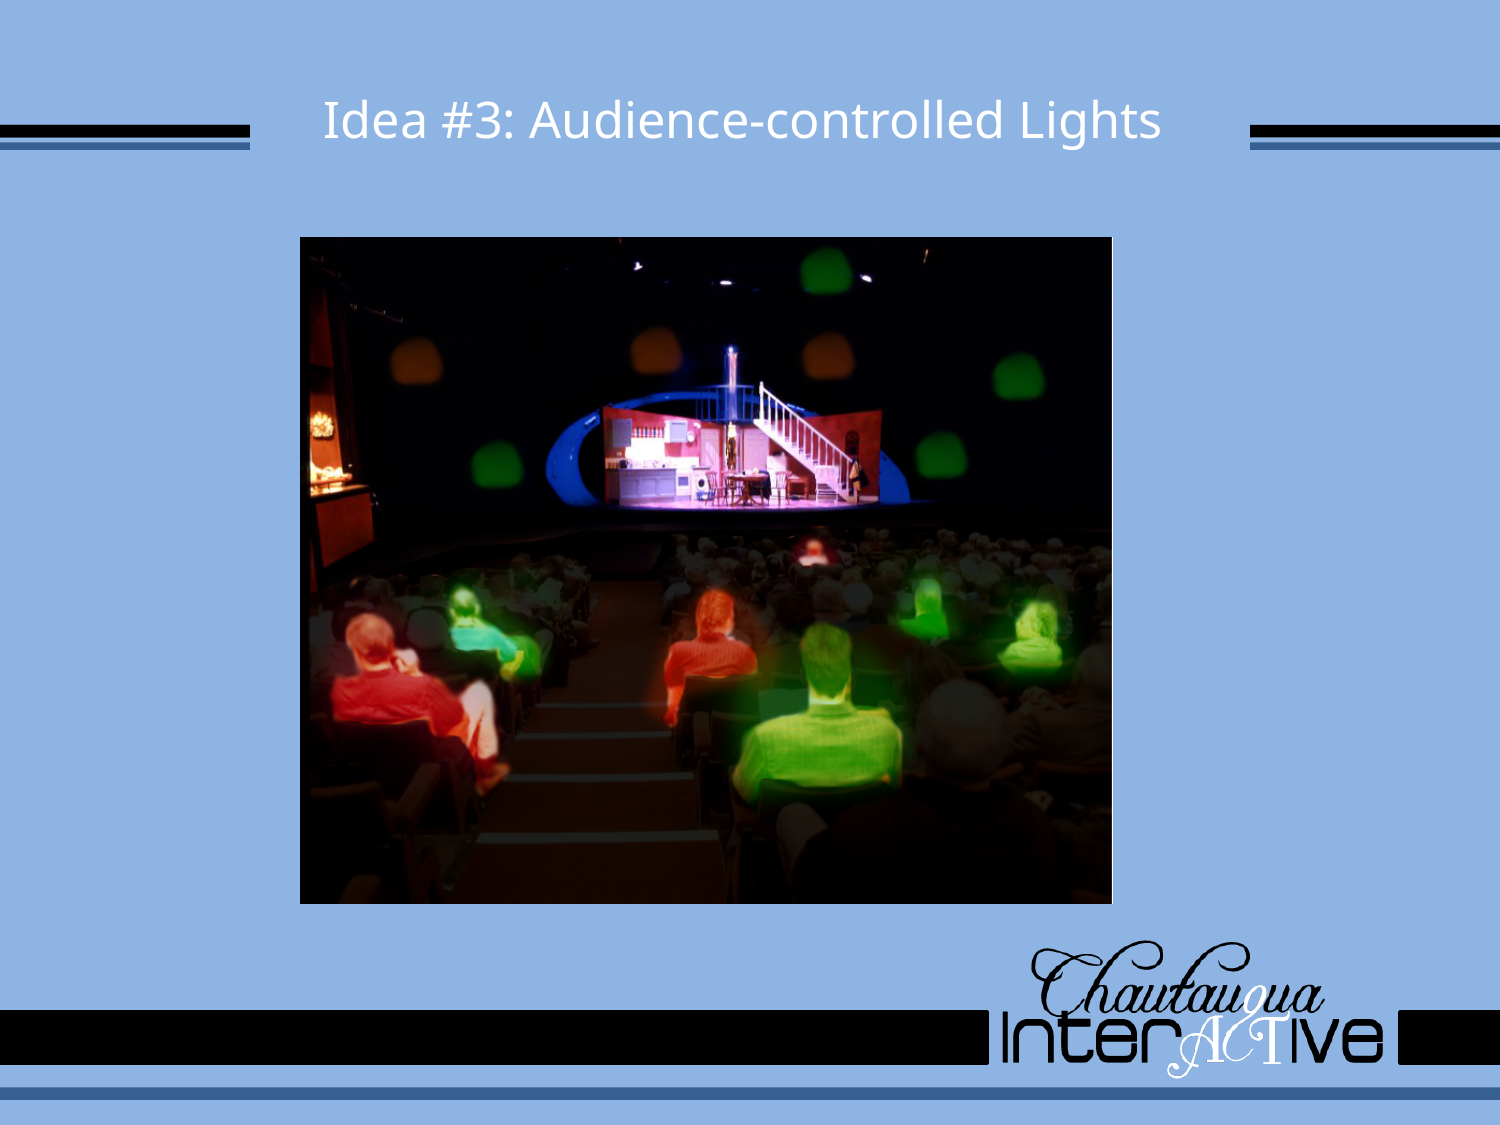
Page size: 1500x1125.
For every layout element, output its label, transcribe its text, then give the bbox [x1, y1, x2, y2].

picture [999, 940, 1383, 1087]
title Idea #3: Audience-controlled Lights [287, 62, 1200, 175]
picture [299, 237, 1113, 904]
